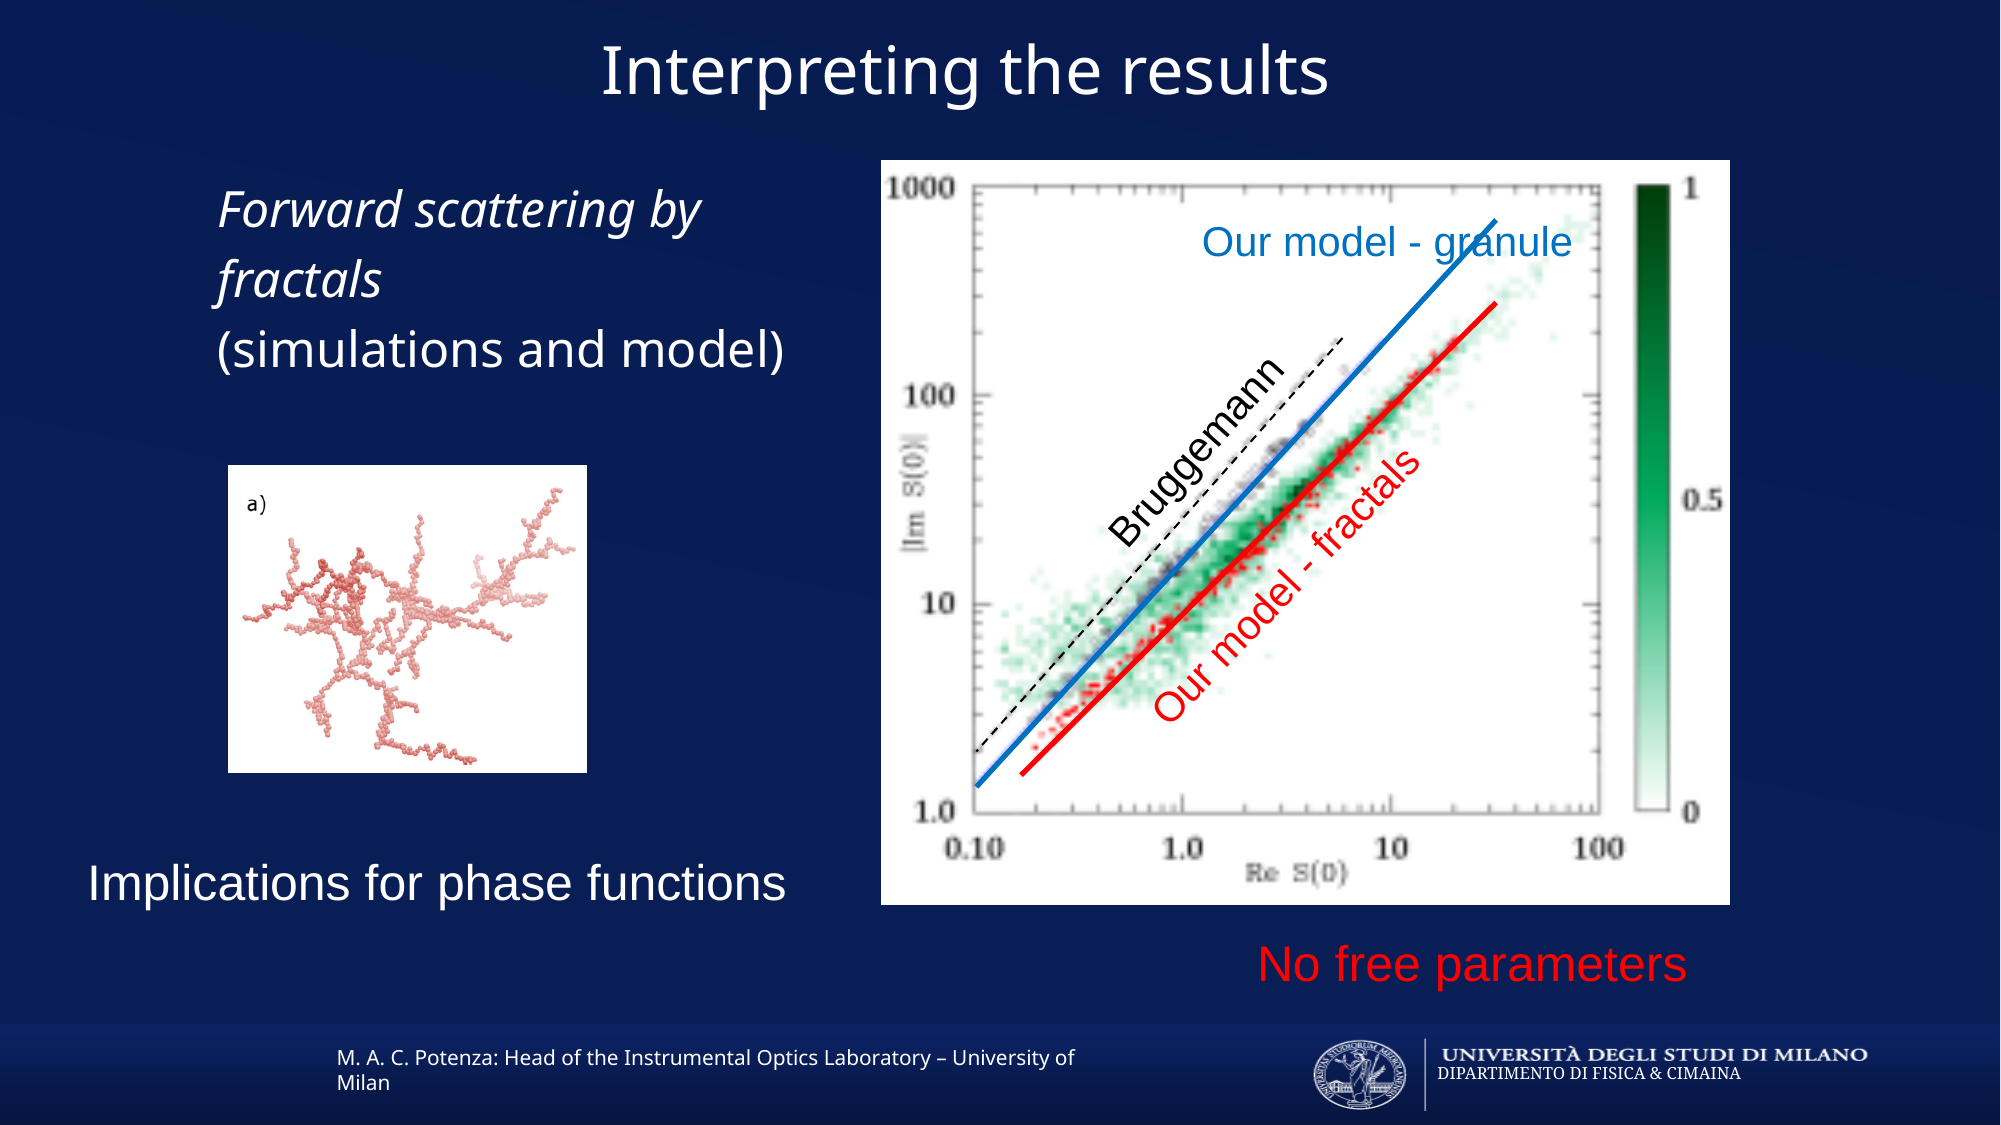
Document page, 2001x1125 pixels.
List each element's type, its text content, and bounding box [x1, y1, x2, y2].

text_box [976, 219, 1497, 788]
text_box Forward scattering by fractals (simulations and model) [202, 170, 875, 396]
footer DIPARTIMENTO DI FISICA & CIMAINA [1422, 1059, 2000, 1125]
text_box No free parameters [1224, 923, 1721, 999]
text_box Interpreting the results [586, 7, 1473, 129]
text_box M. A. C. Potenza: Head of the Instrumental Optics Laboratory – University of Milan [321, 1037, 1138, 1103]
picture [0, 0, 2001, 1125]
text_box Implications for phase functions [72, 843, 888, 919]
